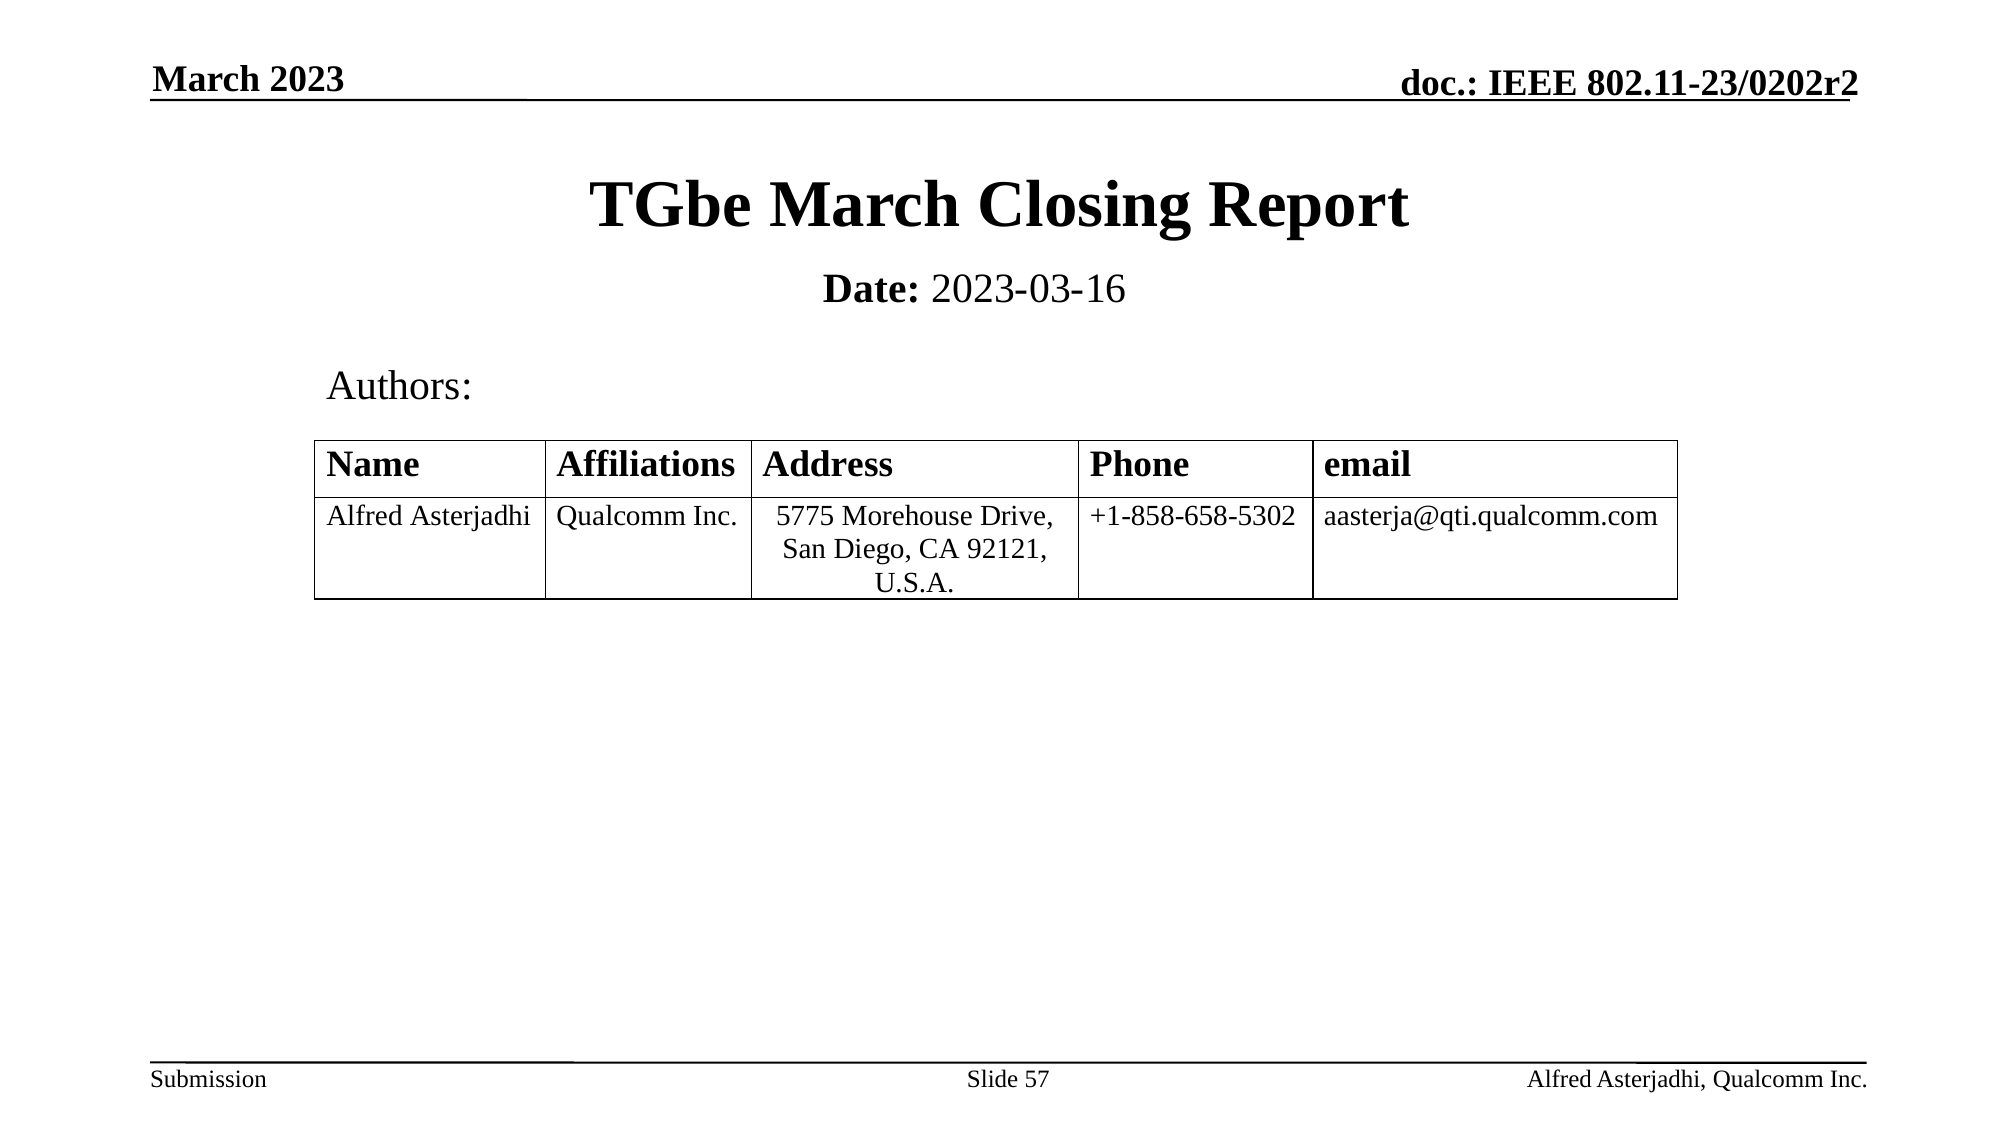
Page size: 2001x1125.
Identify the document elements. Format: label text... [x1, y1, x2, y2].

slide_number Slide 57 [950, 1061, 1067, 1123]
footer Alfred Asterjadhi, Qualcomm Inc. [1171, 1061, 1869, 1093]
title TGbe March Closing Report [149, 112, 1850, 288]
text_box Authors: [311, 350, 549, 414]
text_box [299, 439, 1701, 852]
text_box Date: 2023-03-16 [337, 253, 1613, 319]
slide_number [152, 54, 563, 100]
